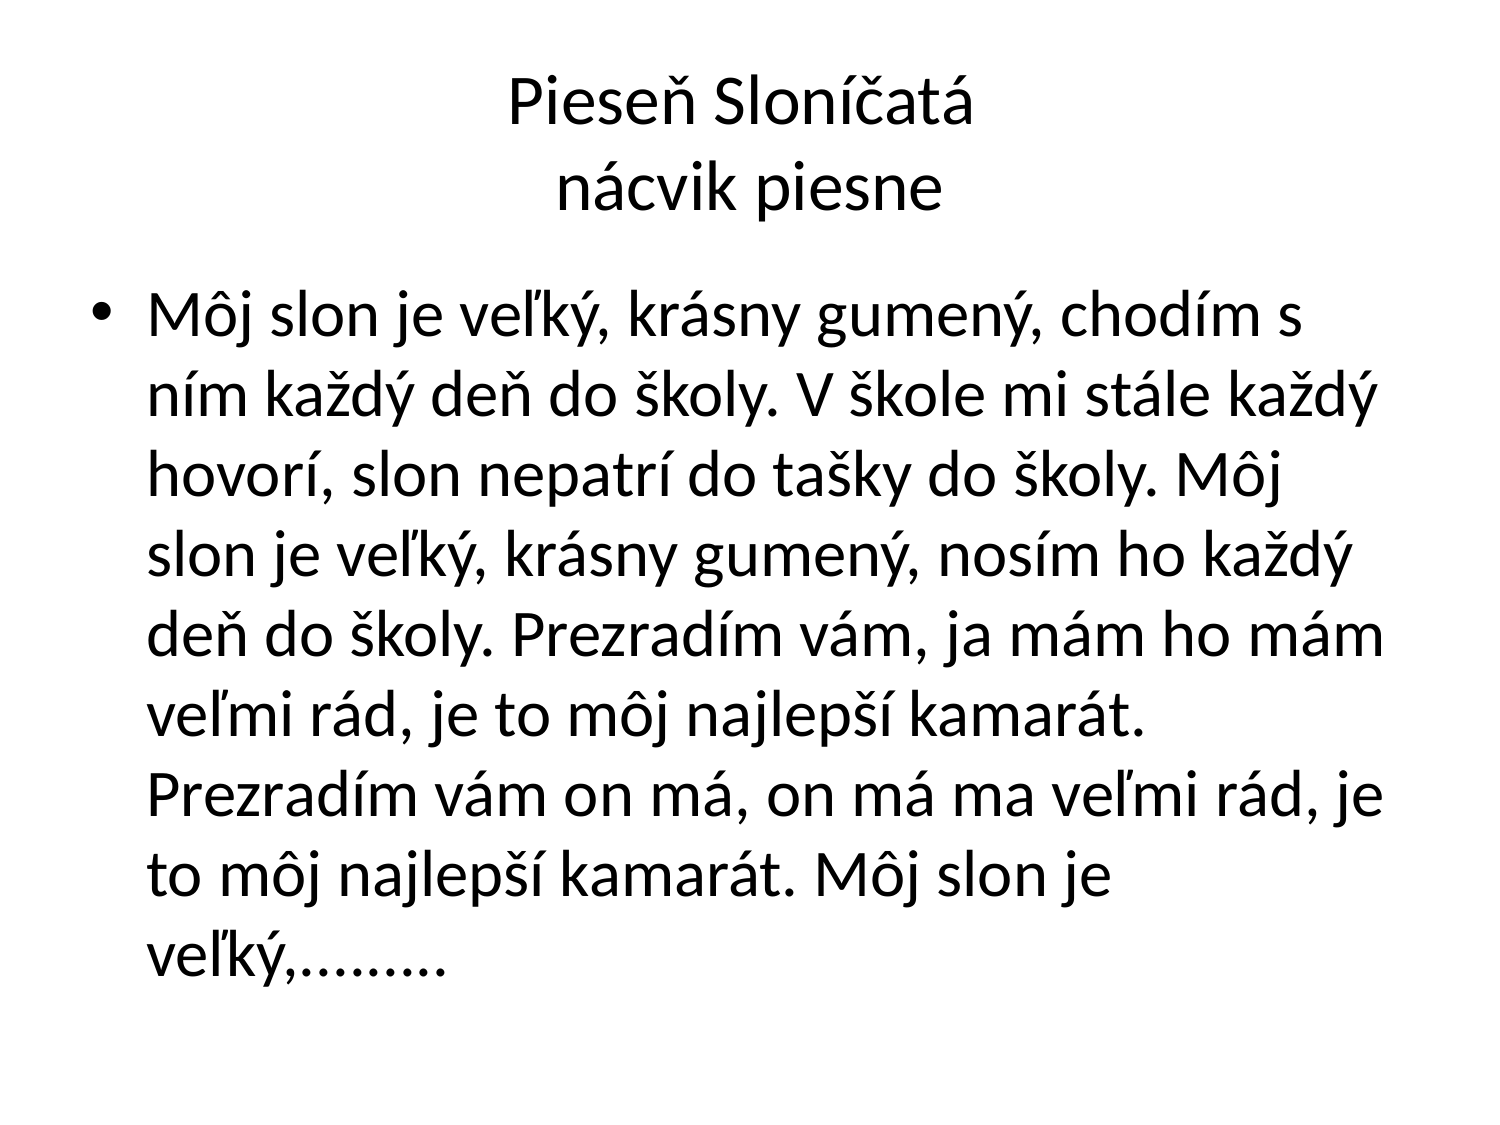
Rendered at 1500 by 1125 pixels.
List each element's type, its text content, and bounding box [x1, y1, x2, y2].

title Pieseň Sloníčatá nácvik piesne [75, 45, 1425, 233]
list Môj slon je veľký, krásny gumený, chodím s ním každý deň do školy. V škole mi stále každý hovorí, slon nepatrí do tašky do školy. Môj slon je veľký, krásny gumený, nosím ho každý deň do školy. Prezradím vám, ja mám ho mám veľmi rád, je to môj najlepší kamarát. Prezradím vám on má, on má ma veľmi rád, je to môj najlepší kamarát. Môj slon je veľký,......... [75, 262, 1425, 1005]
